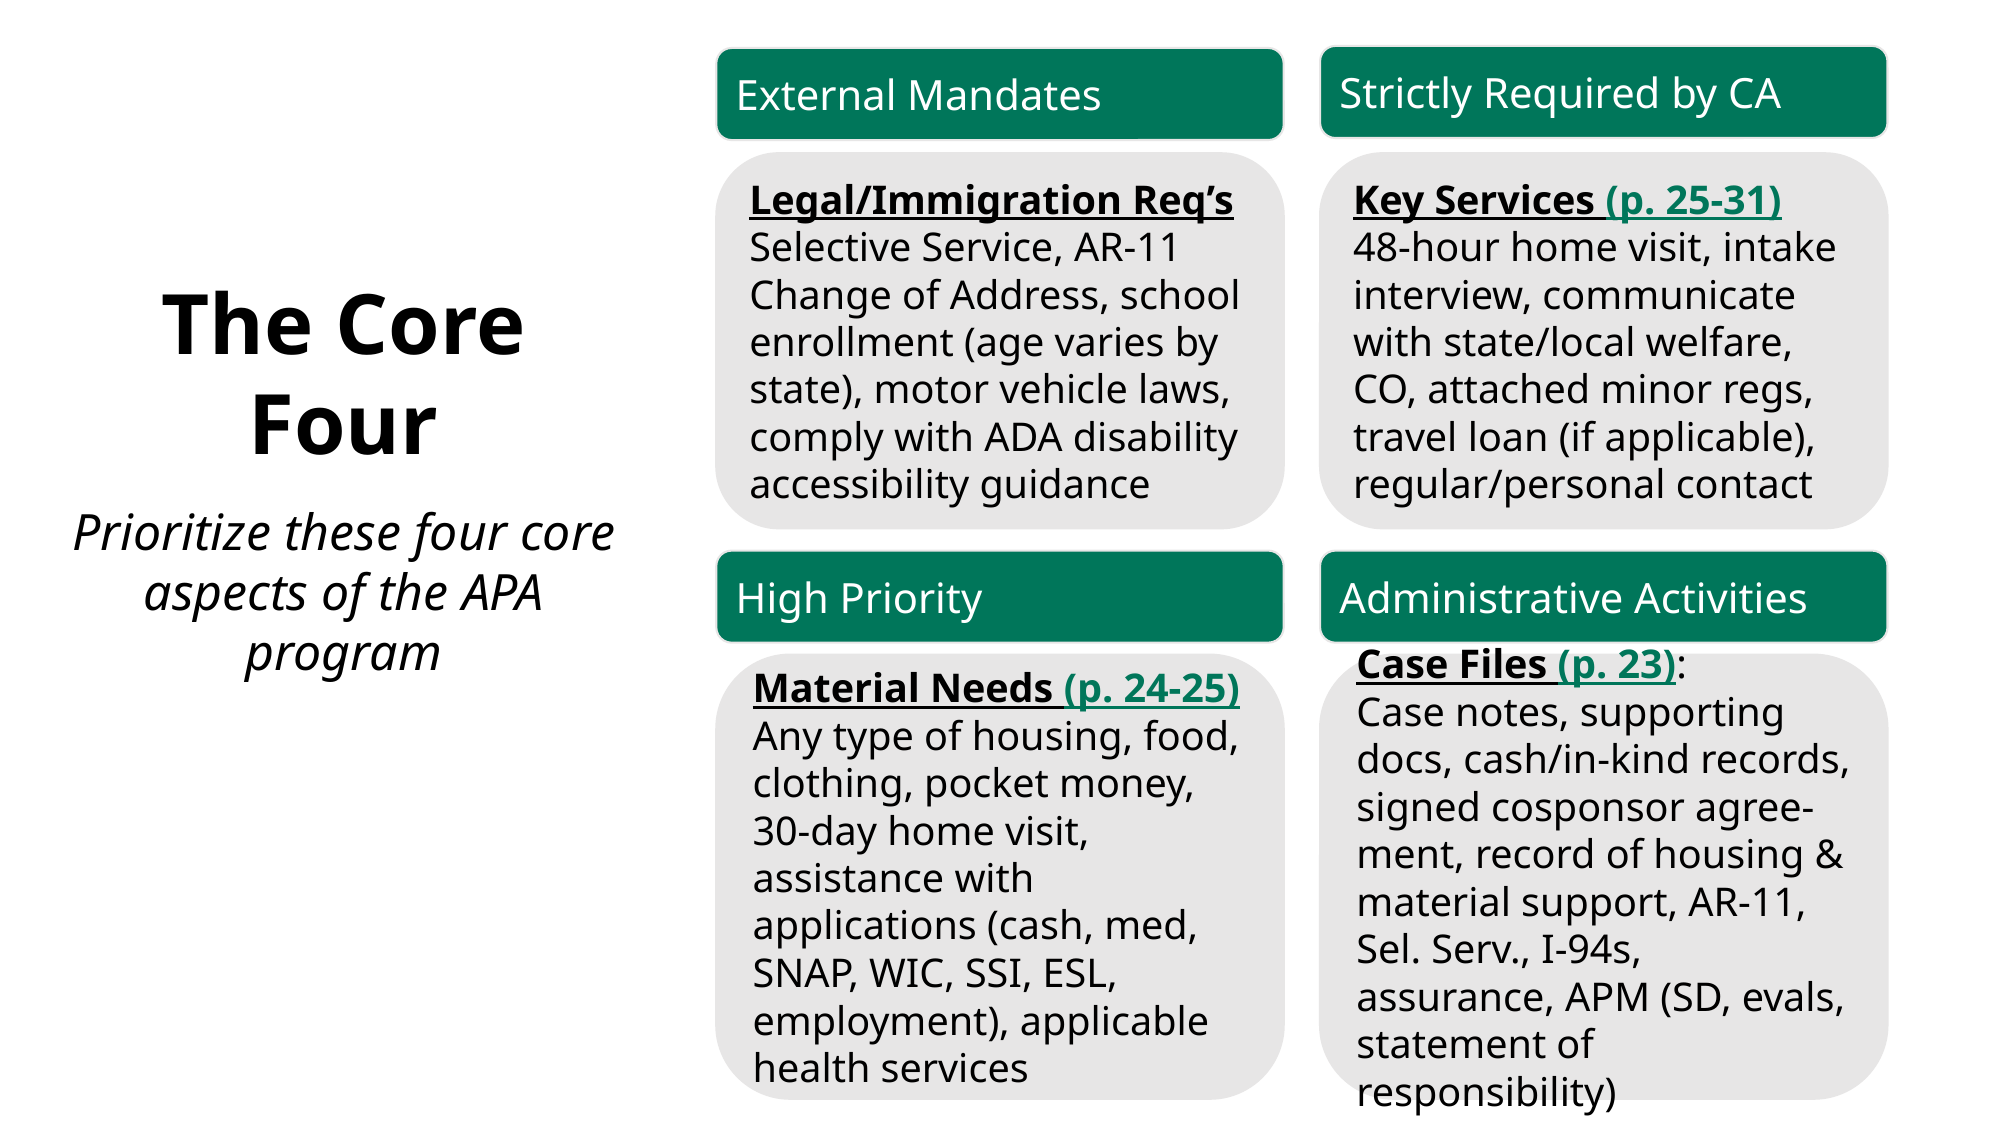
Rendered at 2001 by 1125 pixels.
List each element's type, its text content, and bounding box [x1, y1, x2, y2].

text_box Key Services (p. 25-31) 48-hour home visit, intake interview, communicate with state/local welfare, CO, attached minor regs, travel loan (if applicable), regular/personal contact [1318, 152, 1889, 530]
text_box Case Files (p. 23): Case notes, supporting docs, cash/in-kind records, signed cosponsor agree-ment, record of housing & material support, AR-11, Sel. Serv., I-94s, assurance, APM (SD, evals, statement of responsibility) [1318, 653, 1889, 1100]
text_box High Priority [715, 549, 1285, 644]
text_box Administrative Activities [1319, 549, 1889, 644]
text_box The Core Four [55, 263, 632, 479]
text_box Prioritize these four core aspects of the APA program [51, 493, 637, 688]
text_box Strictly Required by CA [1319, 44, 1889, 140]
text_box External Mandates [715, 46, 1285, 142]
text_box Legal/Immigration Req’s Selective Service, AR-11 Change of Address, school enrollment (age varies by state), motor vehicle laws, comply with ADA disability accessibility guidance [715, 152, 1285, 530]
text_box Material Needs (p. 24-25) Any type of housing, food, clothing, pocket money, 30-day home visit, assistance with applications (cash, med, SNAP, WIC, SSI, ESL, employment), applicable health services [715, 653, 1285, 1100]
